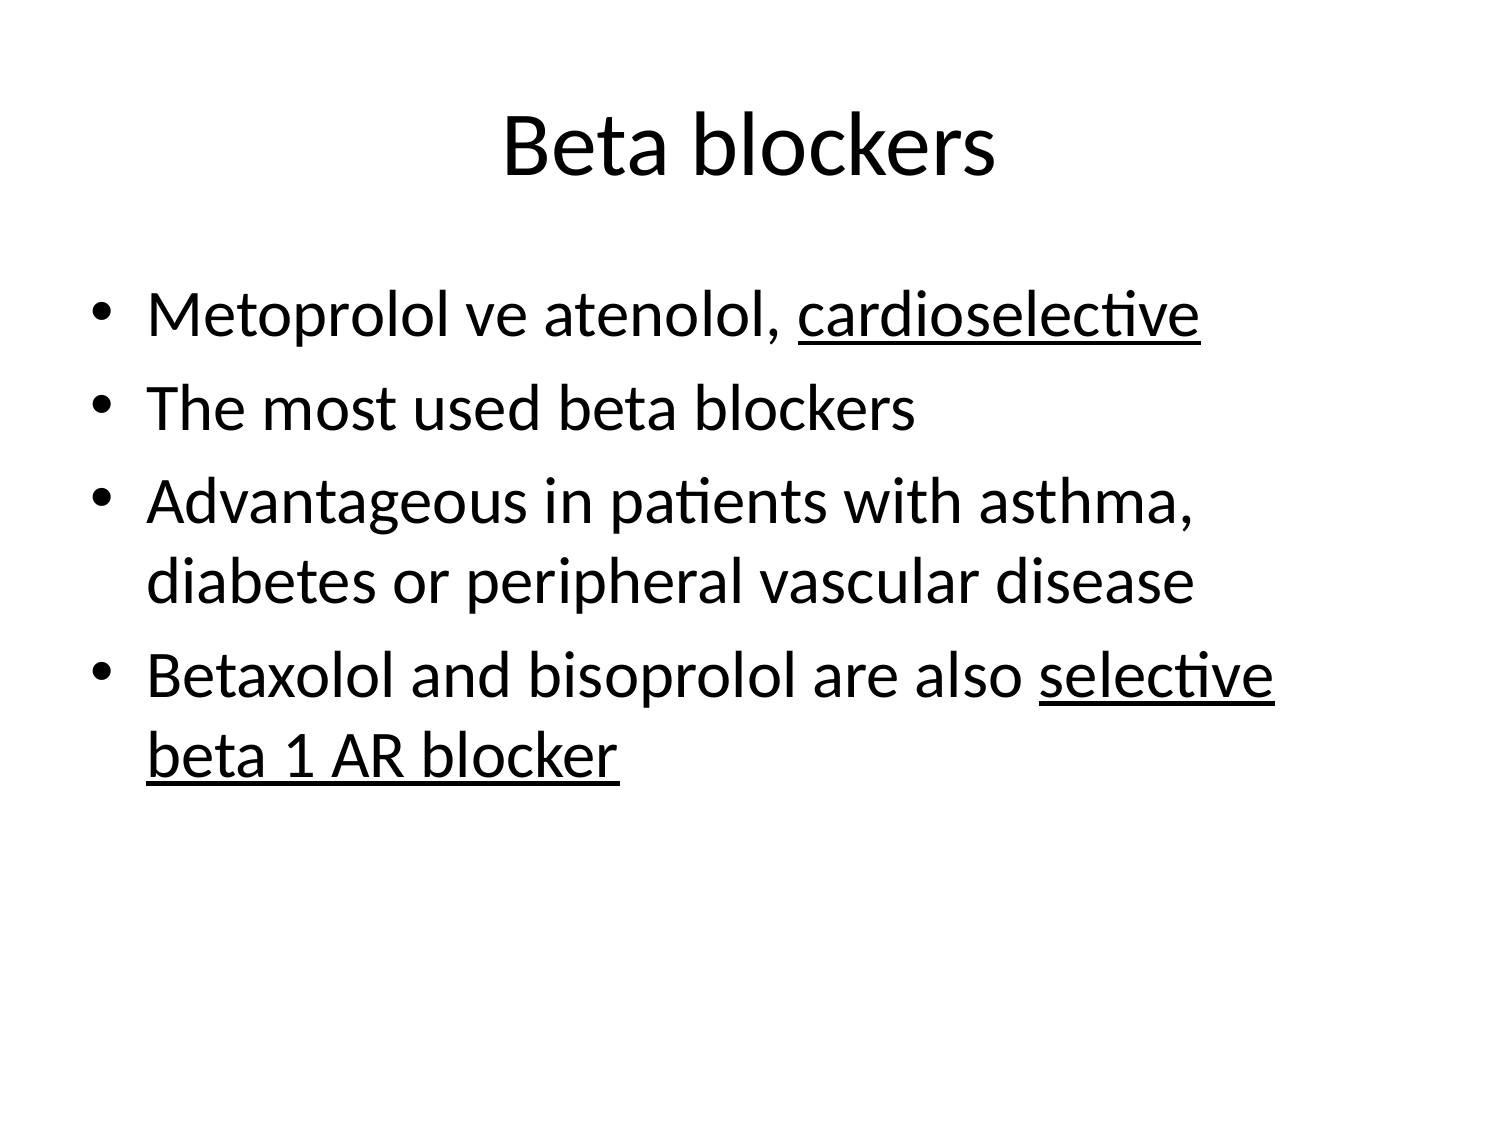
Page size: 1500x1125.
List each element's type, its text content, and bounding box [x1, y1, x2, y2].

title Beta blockers [75, 45, 1425, 233]
list Metoprolol ve atenolol, cardioselective The most used beta blockers Advantageous in patients with asthma, diabetes or peripheral vascular disease Betaxolol and bisoprolol are also selective beta 1 AR blocker [75, 262, 1425, 1005]
